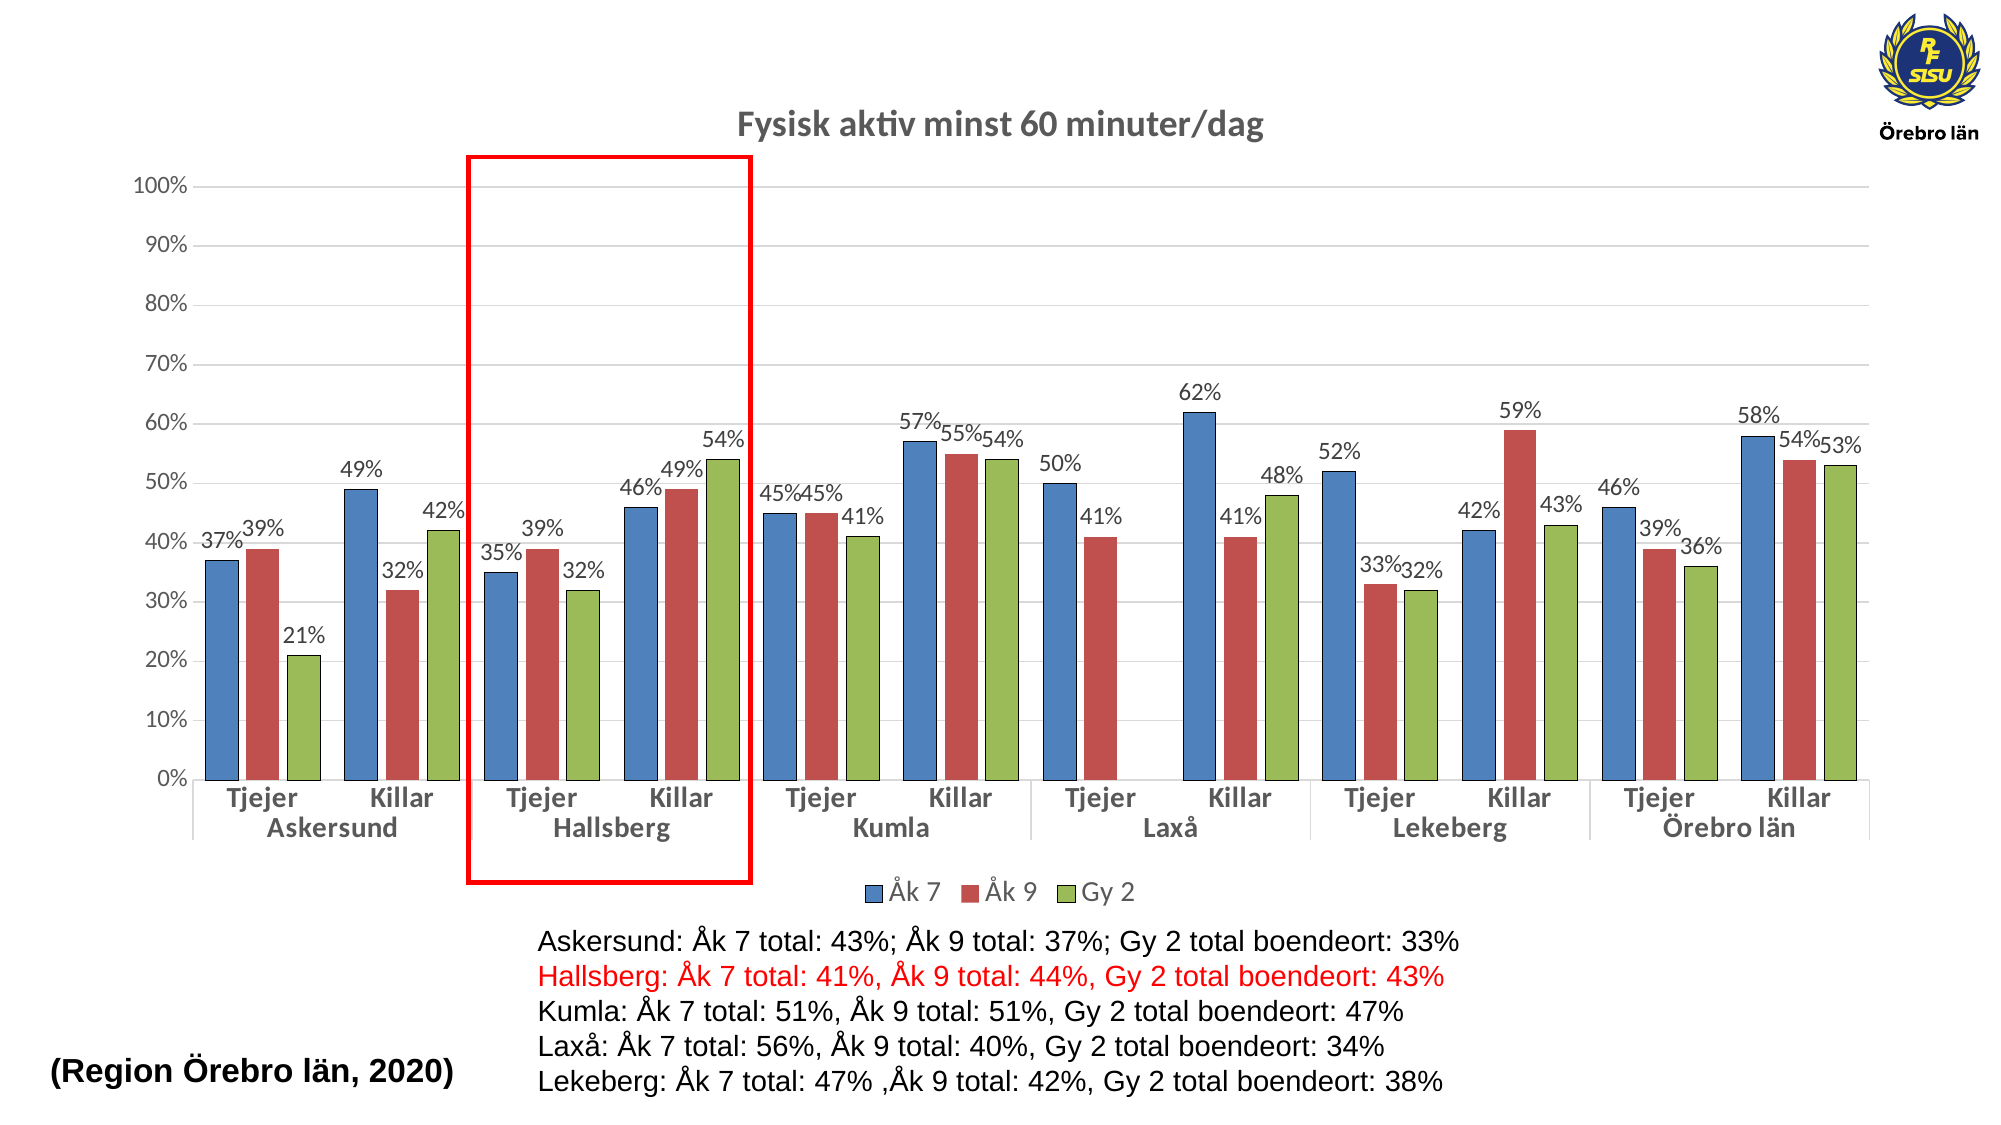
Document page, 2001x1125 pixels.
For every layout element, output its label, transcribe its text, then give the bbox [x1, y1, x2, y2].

text_box Askersund: Åk 7 total: 43%; Åk 9 total: 37%; Gy 2 total boendeort: 33% Hallsberg: Åk 7 total: 41%, Åk 9 total: 44%, Gy 2 total boendeort: 43% Kumla: Åk 7 total: 51%, Åk 9 total: 51%, Gy 2 total boendeort: 47% Laxå: Åk 7 total: 56%, Åk 9 total: 40%, Gy 2 total boendeort: 34% Lekeberg: Åk 7 total: 47% ,Åk 9 total: 42%, Gy 2 total boendeort: 38% [522, 915, 1879, 1125]
text_box (Region Örebro län, 2020) [35, 1046, 522, 1125]
picture [1878, 13, 1981, 140]
chart [96, 72, 1906, 915]
